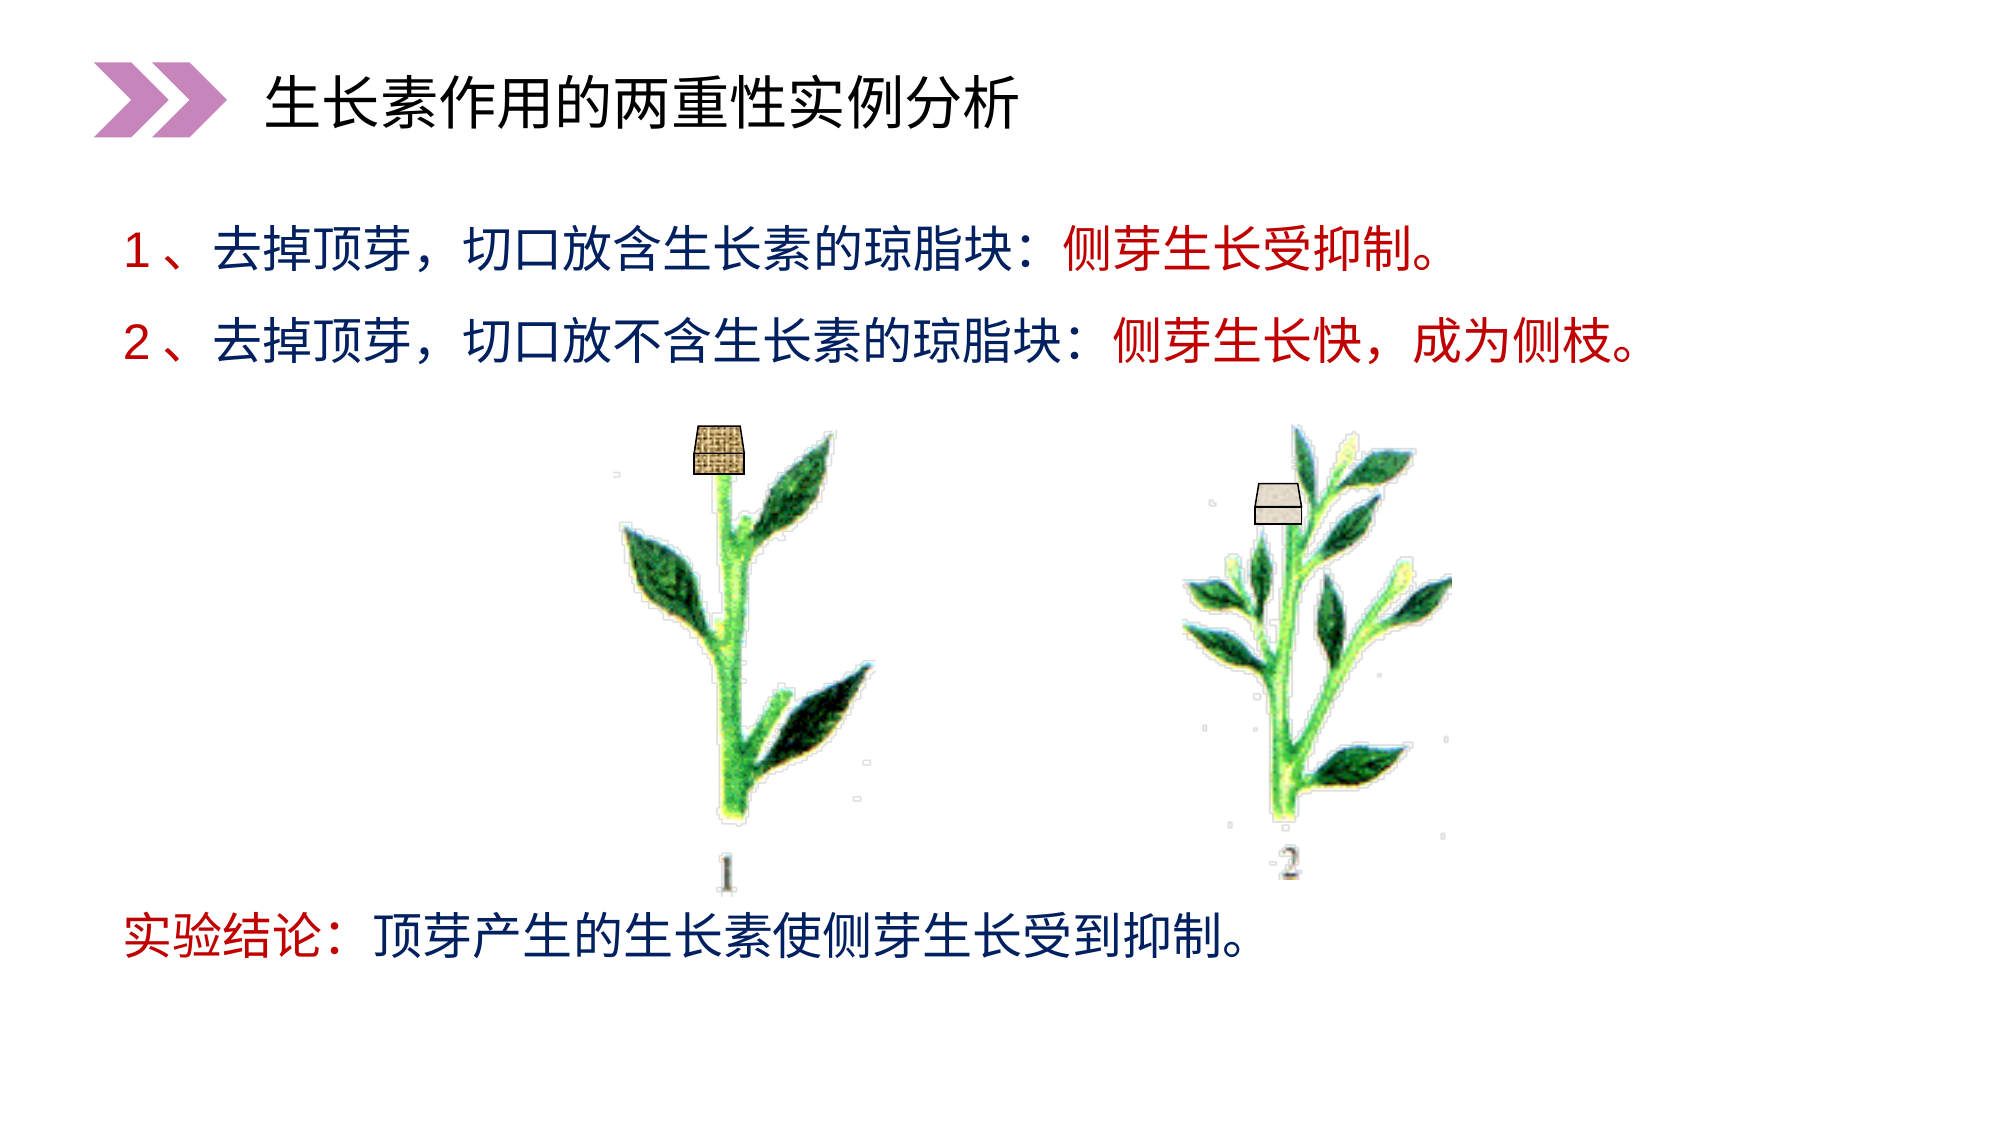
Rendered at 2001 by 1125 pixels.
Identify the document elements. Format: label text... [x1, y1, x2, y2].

text_box 生长素作用的两重性实例分析 [248, 66, 1088, 137]
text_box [613, 430, 876, 897]
text_box 实验结论：顶芽产生的生长素使侧芽生长受到抑制。 [108, 896, 1756, 972]
text_box 2、去掉顶芽，切口放不含生长素的琼脂块：侧芽生长快，成为侧枝。 [108, 301, 1848, 377]
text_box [1182, 424, 1452, 880]
text_box 1、去掉顶芽，切口放含生长素的琼脂块：侧芽生长受抑制。 [108, 210, 2000, 285]
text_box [1255, 483, 1302, 525]
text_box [694, 425, 745, 475]
